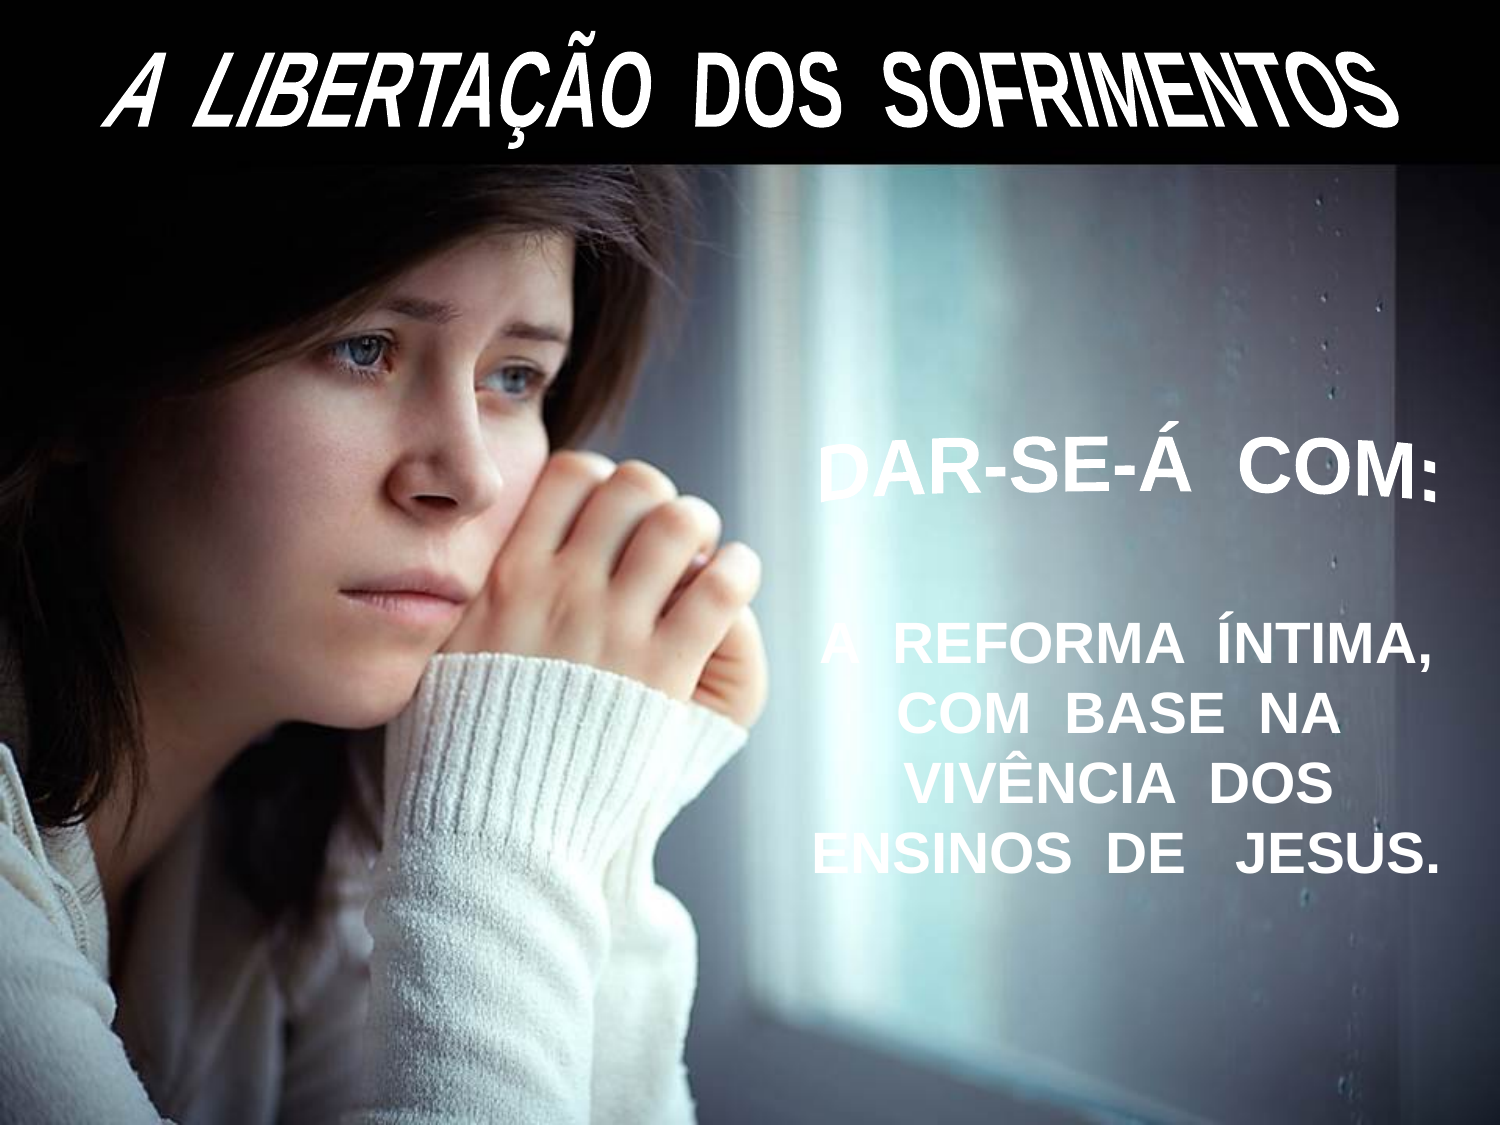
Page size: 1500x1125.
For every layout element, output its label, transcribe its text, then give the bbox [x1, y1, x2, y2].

picture [0, 0, 1500, 1125]
text_box A REFORMA ÍNTIMA, COM BASE NA VIVÊNCIA DOS ENSINOS DE JESUS. [753, 597, 1500, 893]
